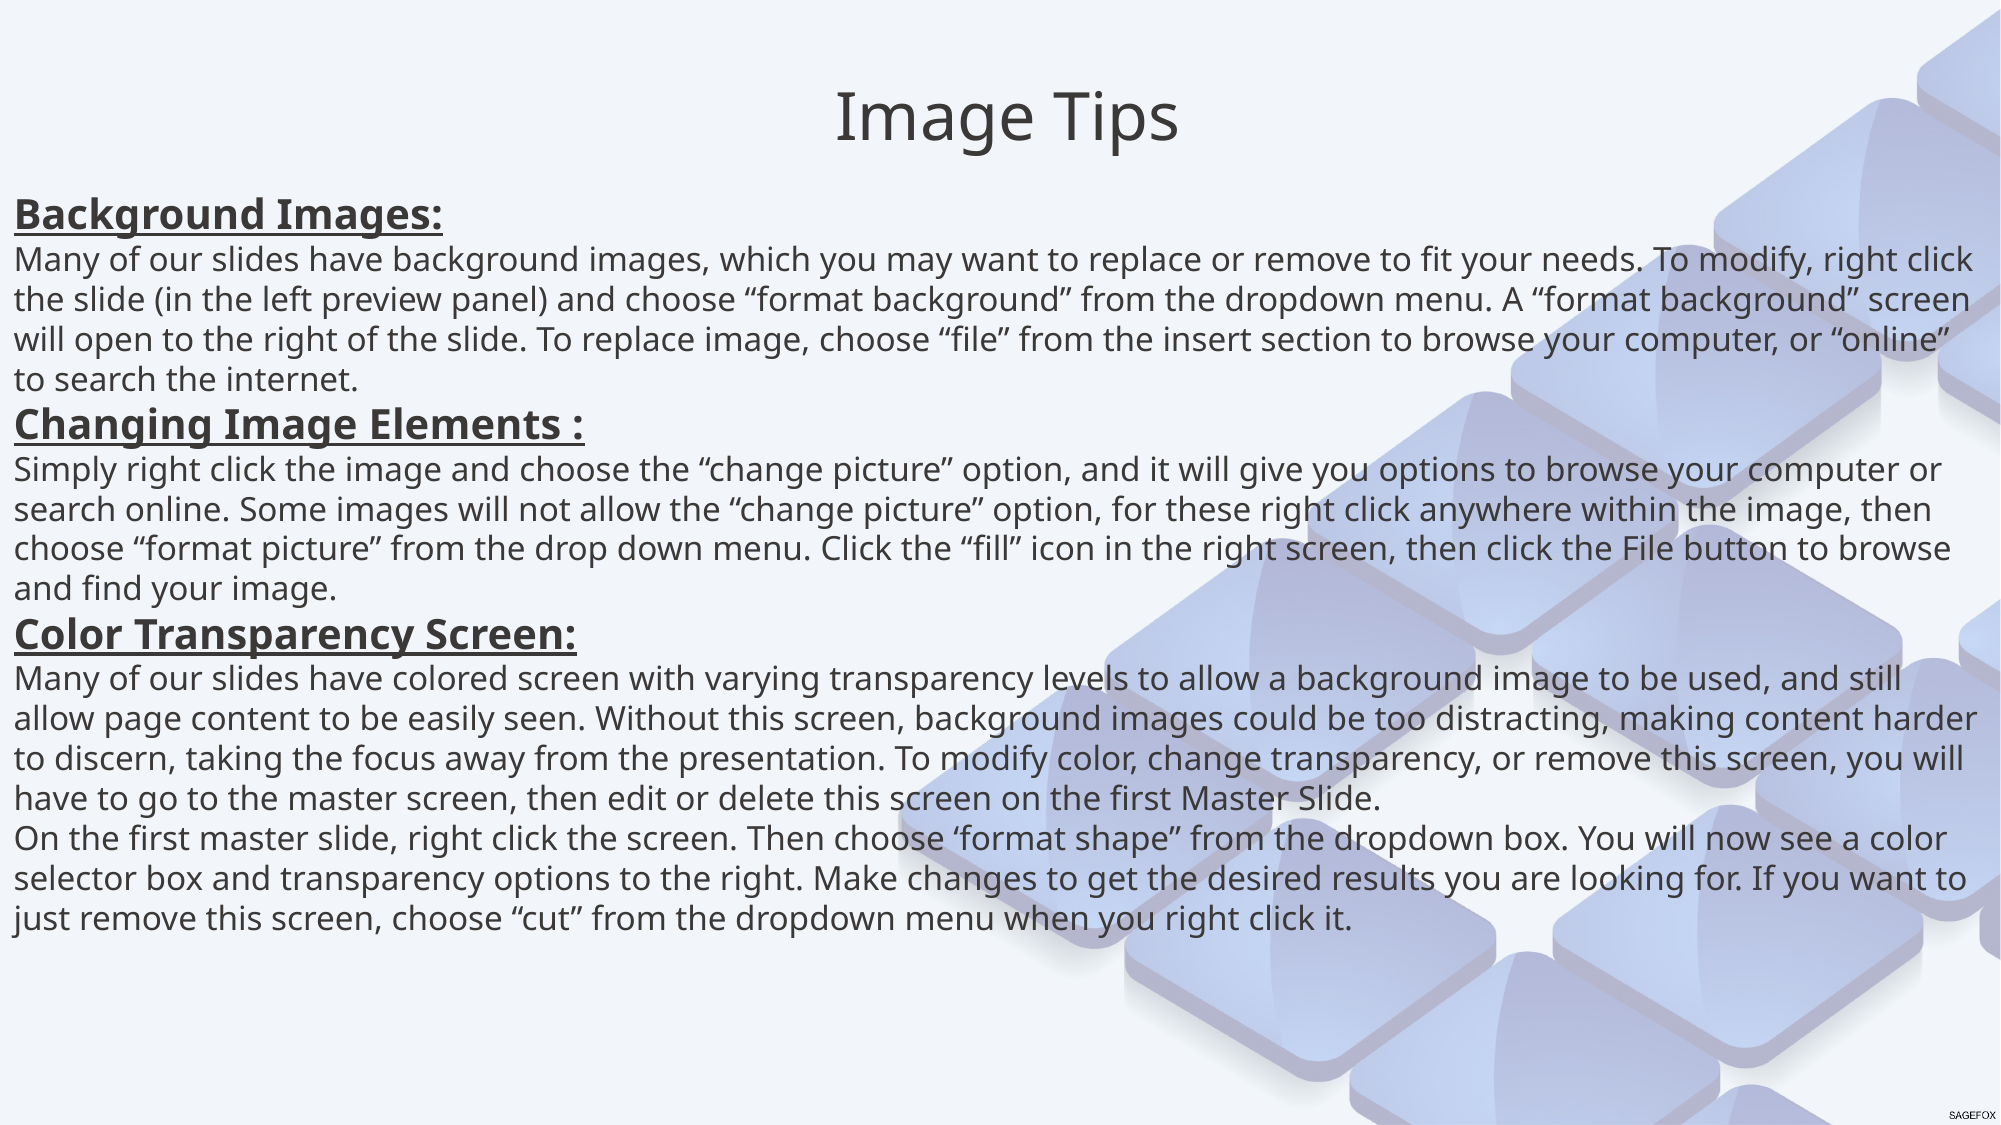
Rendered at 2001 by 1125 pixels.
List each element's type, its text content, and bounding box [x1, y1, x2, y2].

title Image Tips [597, 59, 1420, 177]
text_box Background Images: Many of our slides have background images, which you may want to replace or remove to fit your needs. To modify, right click the slide (in the left preview panel) and choose “format background” from the dropdown menu. A “format background” screen will open to the right of the slide. To replace image, choose “file” from the insert section to browse your computer, or “online” to search the internet. Changing Image Elements : Simply right click the image and choose the “change picture” option, and it will give you options to browse your computer or search online. Some images will not allow the “change picture” option, for these right click anywhere within the image, then choose “format picture” from the drop down menu. Click the “fill” icon in the right screen, then click the File button to browse and find your image. Color Transparency Screen: Many of our slides have colored screen with varying transparency levels to allow a background image to be used, and still allow page content to be easily seen. Without this screen, background images could be too distracting, making content harder to discern, taking the focus away from the presentation. To modify color, change transparency, or remove this screen, you will have to go to the master screen, then edit or delete this screen on the first Master Slide. On the first master slide, right click the screen. Then choose ‘format shape” from the dropdown box. You will now see a color selector box and transparency options to the right. Make changes to get the desired results you are looking for. If you want to just remove this screen, choose “cut” from the dropdown menu when you right click it. [0, 0, 2000, 1125]
